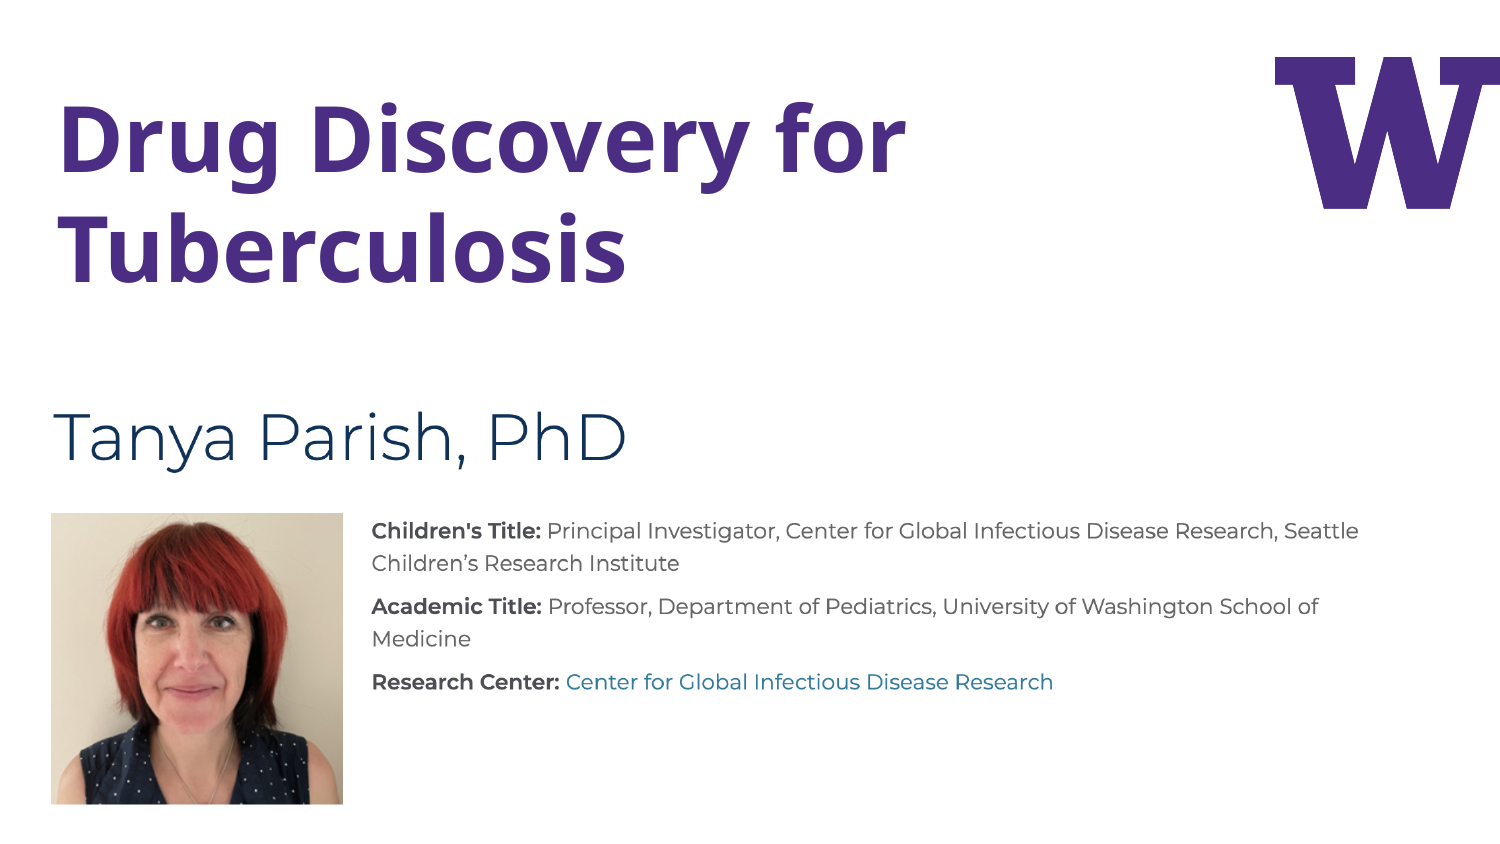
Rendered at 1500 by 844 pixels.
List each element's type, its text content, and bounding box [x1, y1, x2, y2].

picture [1275, 57, 1500, 209]
title Drug Discovery for Tuberculosis [41, 120, 1405, 359]
picture [41, 349, 1385, 823]
